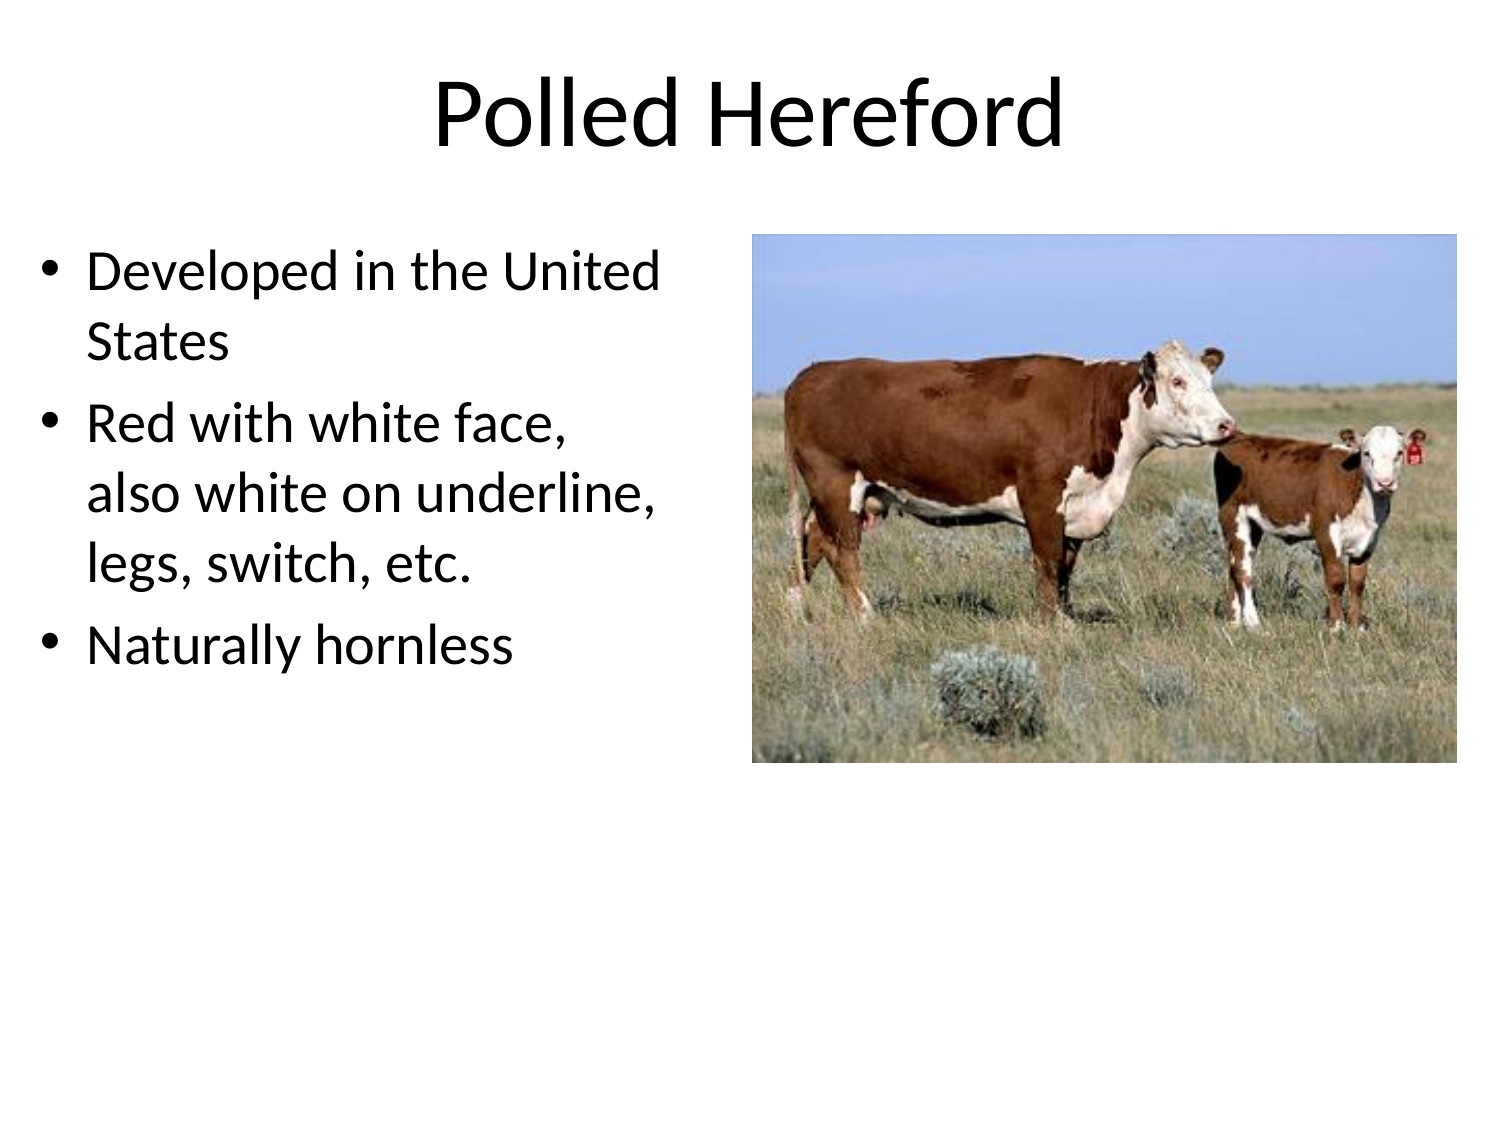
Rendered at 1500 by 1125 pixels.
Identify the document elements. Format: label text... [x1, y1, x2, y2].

list Developed in the United States Red with white face, also white on underline, legs, switch, etc. Naturally hornless [24, 224, 688, 861]
title Polled Hereford [112, 12, 1388, 200]
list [751, 234, 1457, 763]
